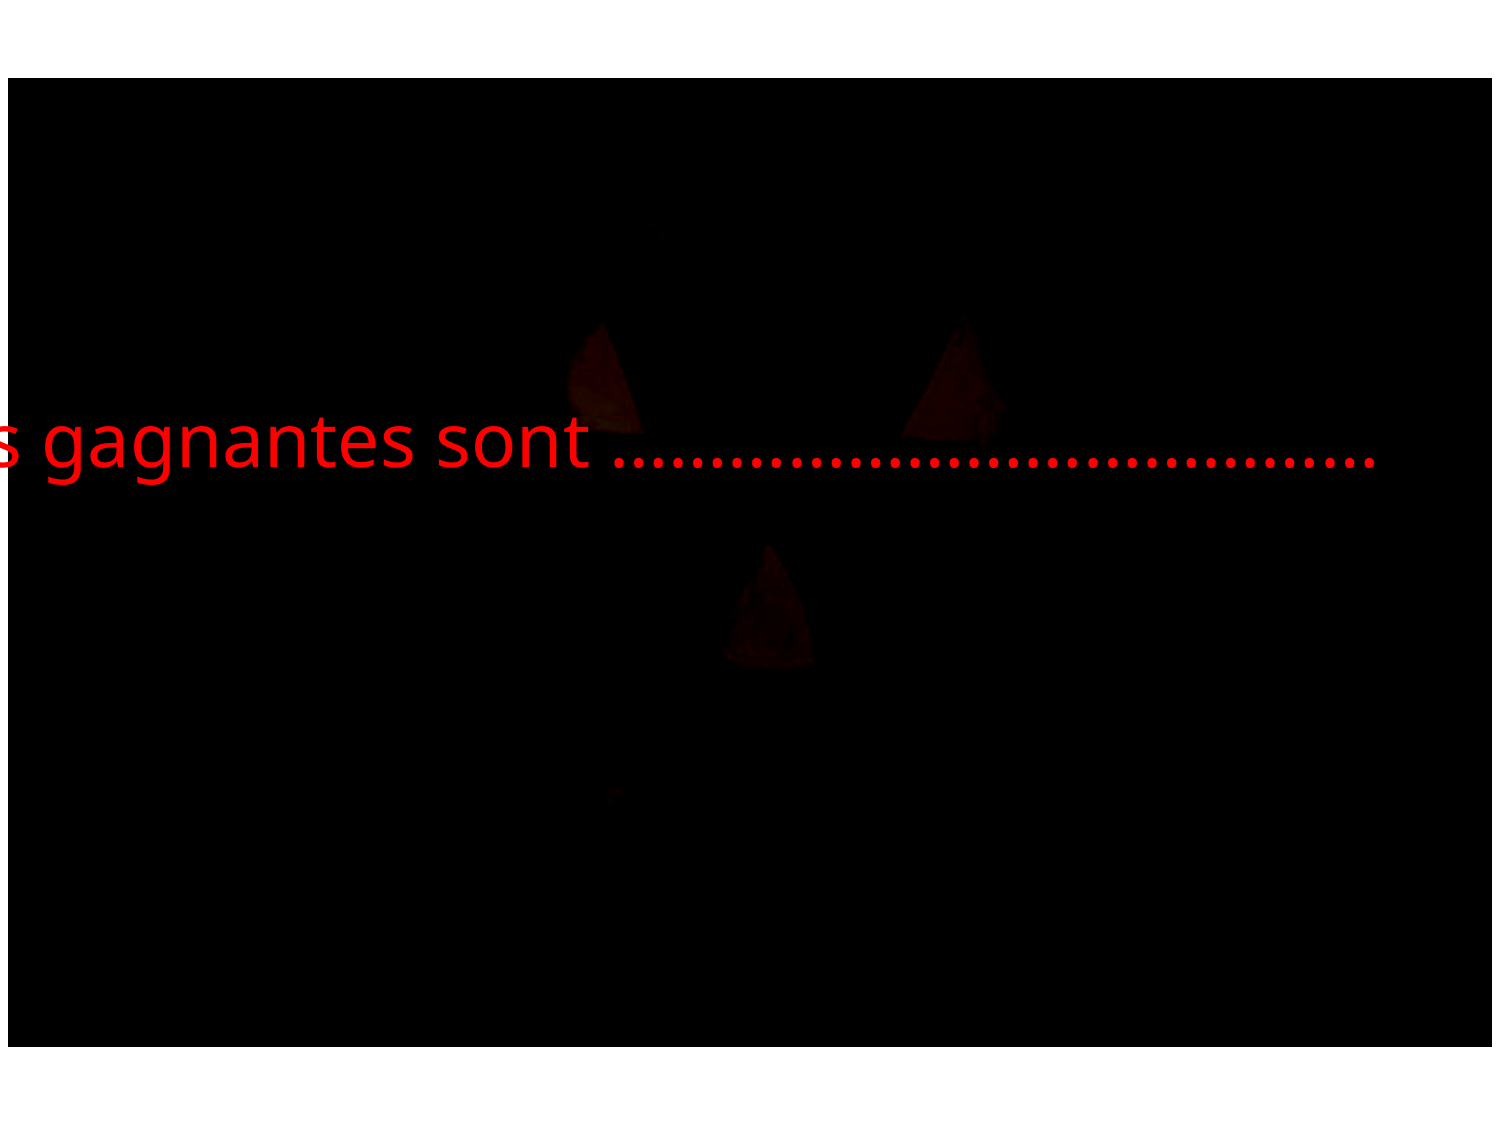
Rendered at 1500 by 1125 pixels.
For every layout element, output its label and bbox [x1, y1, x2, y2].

picture [8, 77, 1492, 1047]
